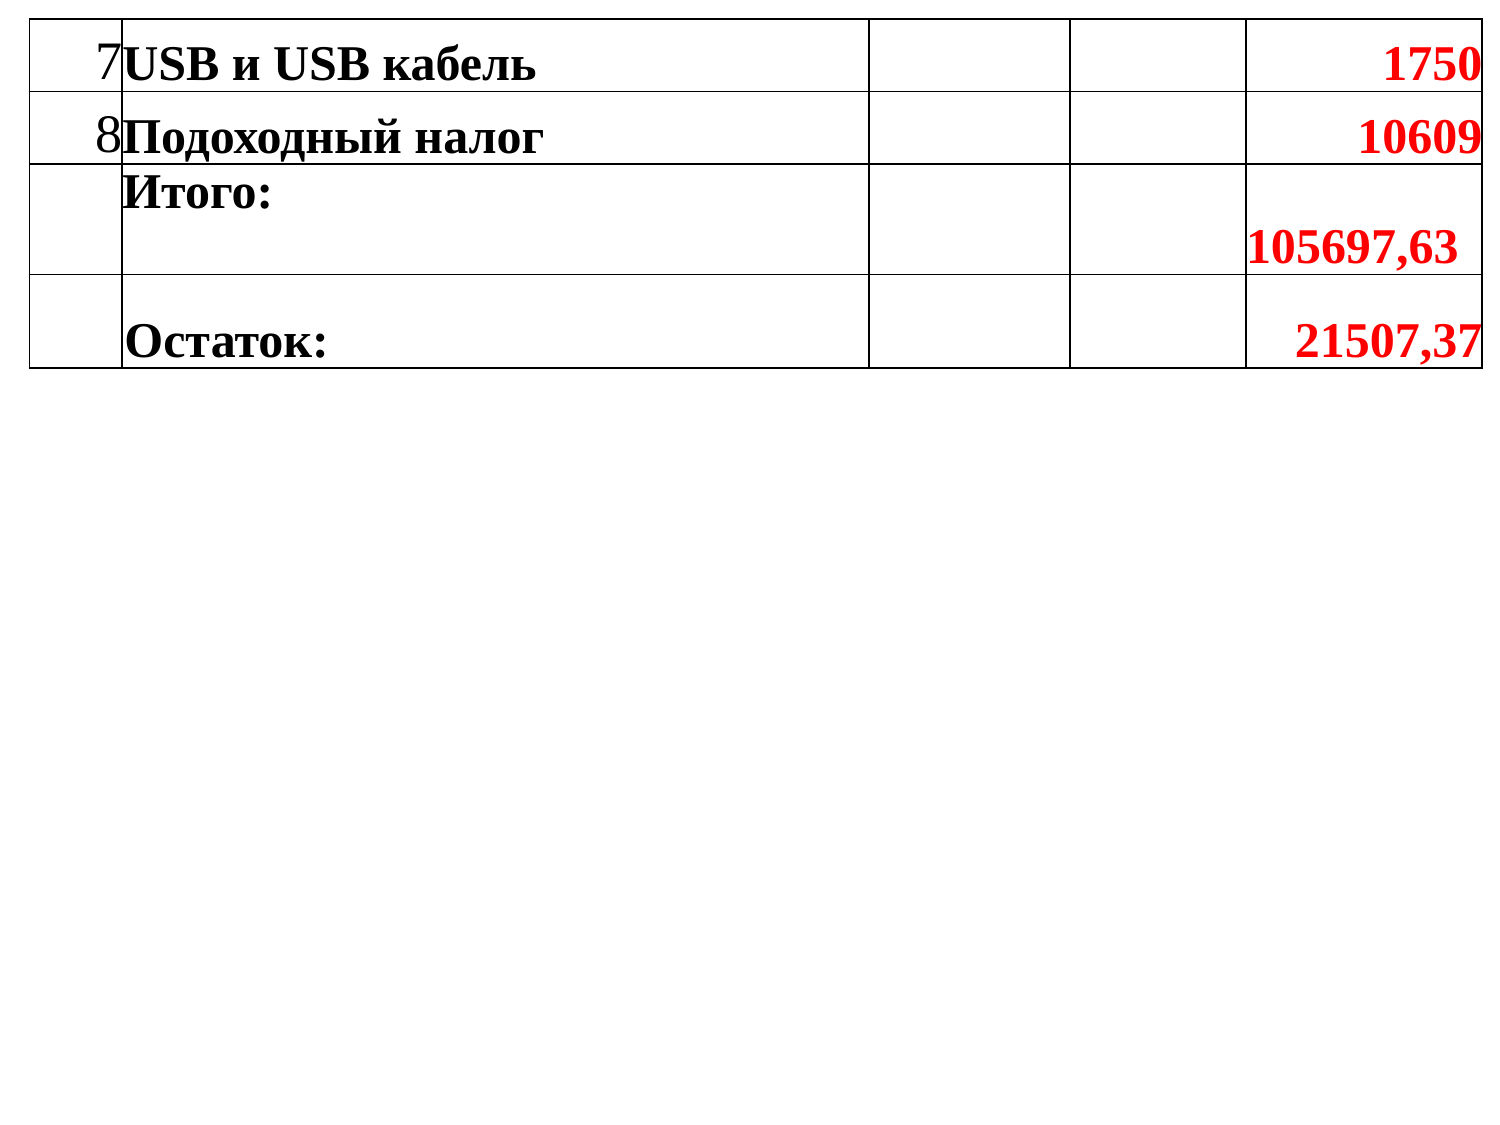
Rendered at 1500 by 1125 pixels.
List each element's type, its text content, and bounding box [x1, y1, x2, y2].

table_cell [870, 275, 1069, 367]
table_cell 105697,63 [1247, 165, 1481, 274]
table_cell [1071, 275, 1245, 367]
table_cell [30, 275, 121, 367]
table_cell 8 [30, 92, 121, 163]
table_cell 21507,37 [1247, 275, 1481, 367]
table_header [1071, 20, 1245, 91]
table_header USB и USB кабель [123, 20, 868, 91]
table_header 7 [30, 20, 121, 91]
table_cell 10609 [1247, 92, 1481, 163]
table_cell Итого: [123, 165, 868, 274]
table_cell [870, 165, 1069, 274]
table_cell [1071, 92, 1245, 163]
table_cell [870, 92, 1069, 163]
table_cell [30, 165, 121, 274]
table_header 1750 [1247, 20, 1481, 91]
table_header [870, 20, 1069, 91]
table_cell Остаток: [123, 275, 868, 367]
table_cell [1071, 165, 1245, 274]
table_cell Подоходный налог [123, 92, 868, 163]
